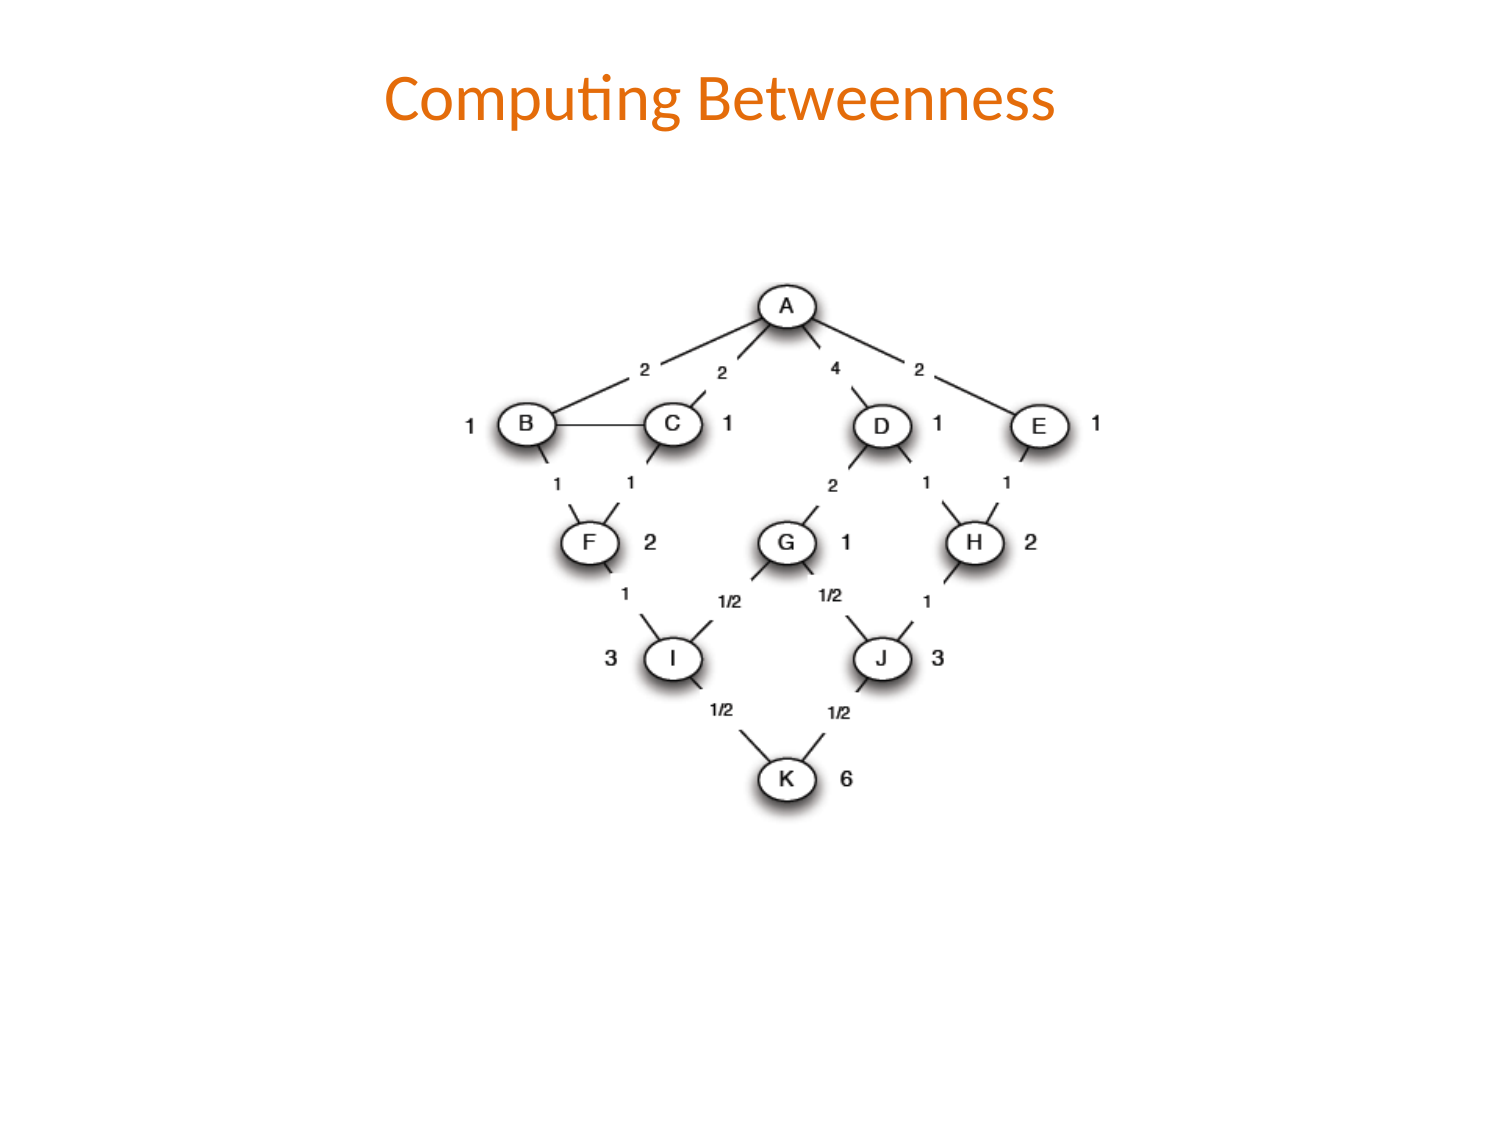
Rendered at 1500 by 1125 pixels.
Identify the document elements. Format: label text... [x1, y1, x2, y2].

text_box Computing Betweenness [187, 46, 1254, 142]
picture [348, 282, 1152, 843]
